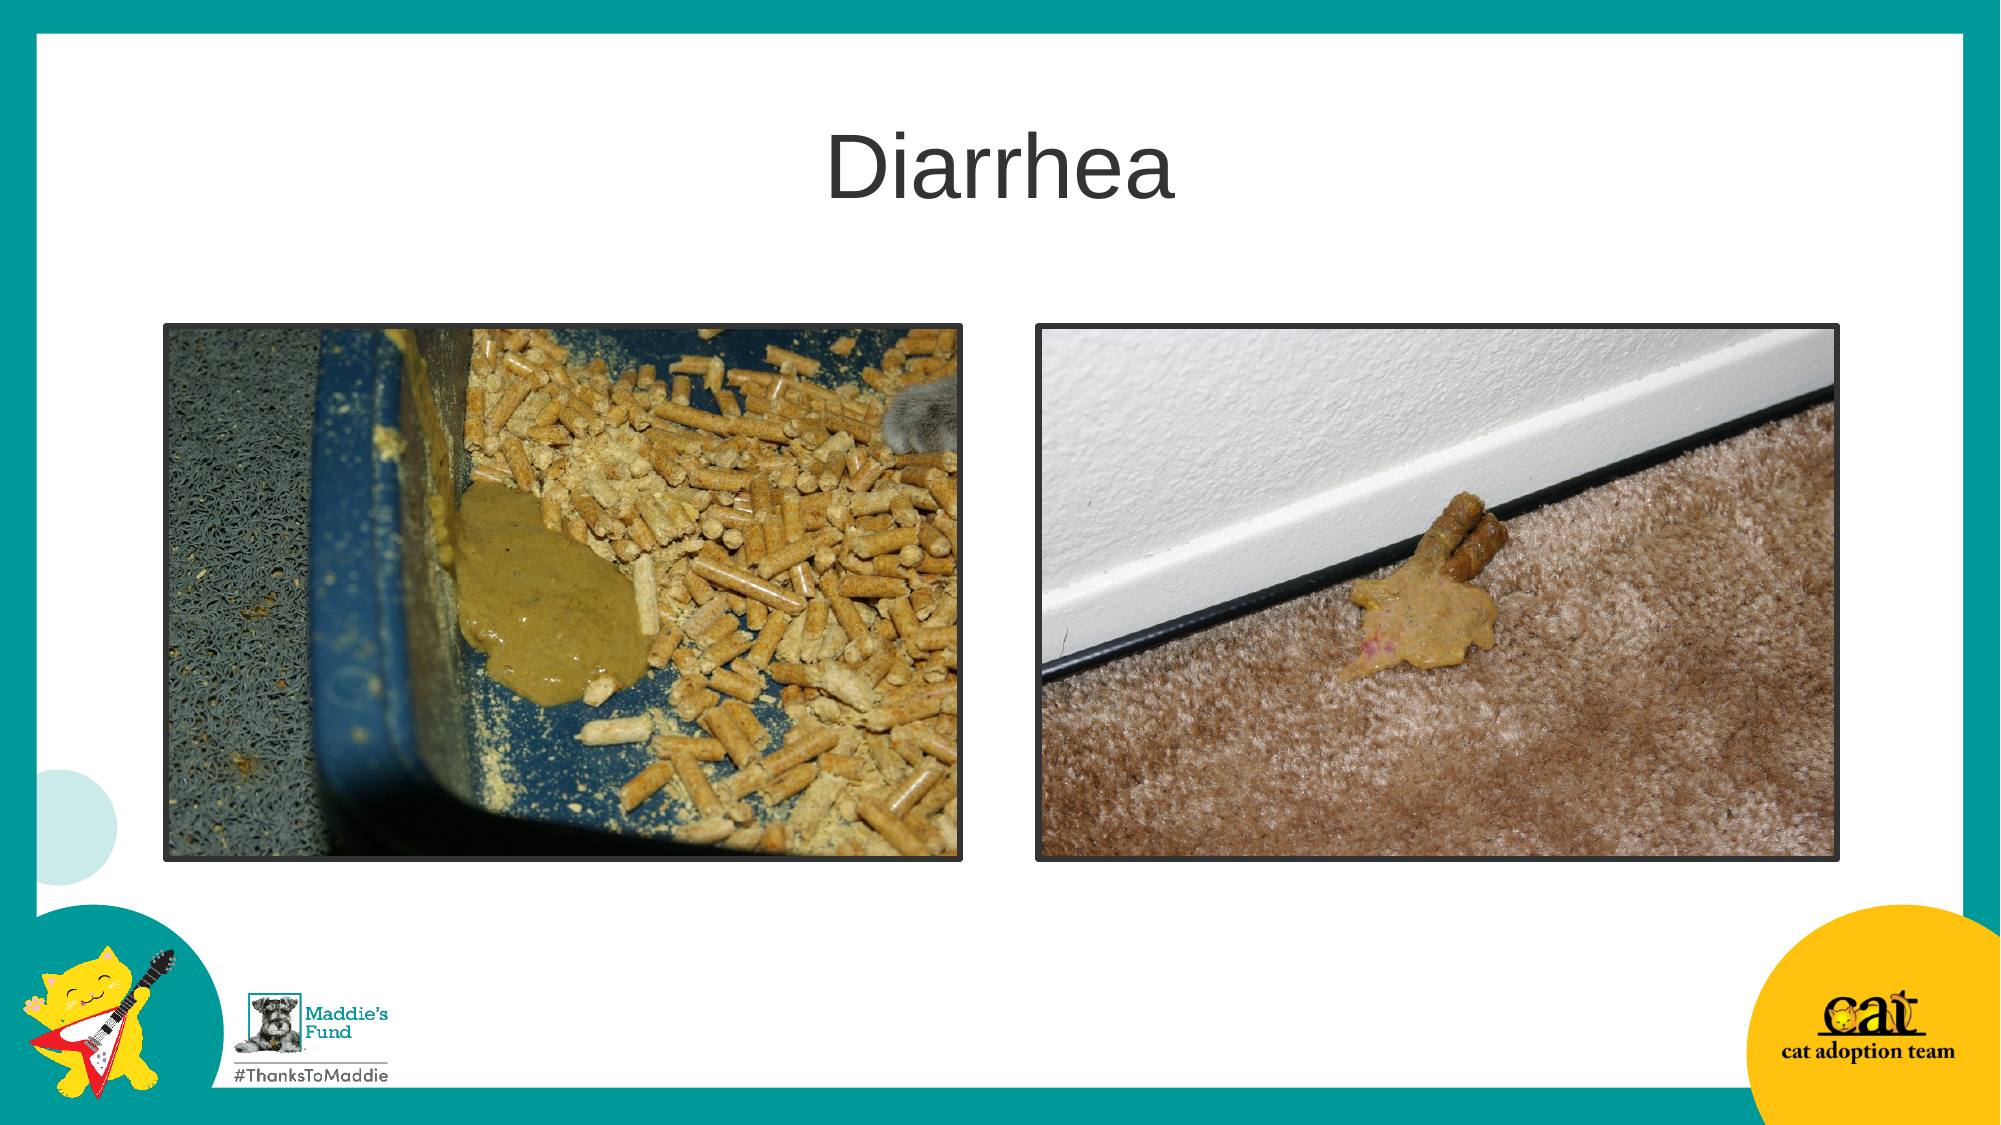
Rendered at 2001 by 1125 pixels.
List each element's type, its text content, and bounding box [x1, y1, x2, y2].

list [169, 328, 957, 857]
picture [227, 986, 394, 1088]
picture [0, 922, 177, 1100]
title Diarrhea [137, 59, 1863, 278]
picture [1041, 329, 1835, 857]
picture [1782, 986, 1955, 1064]
